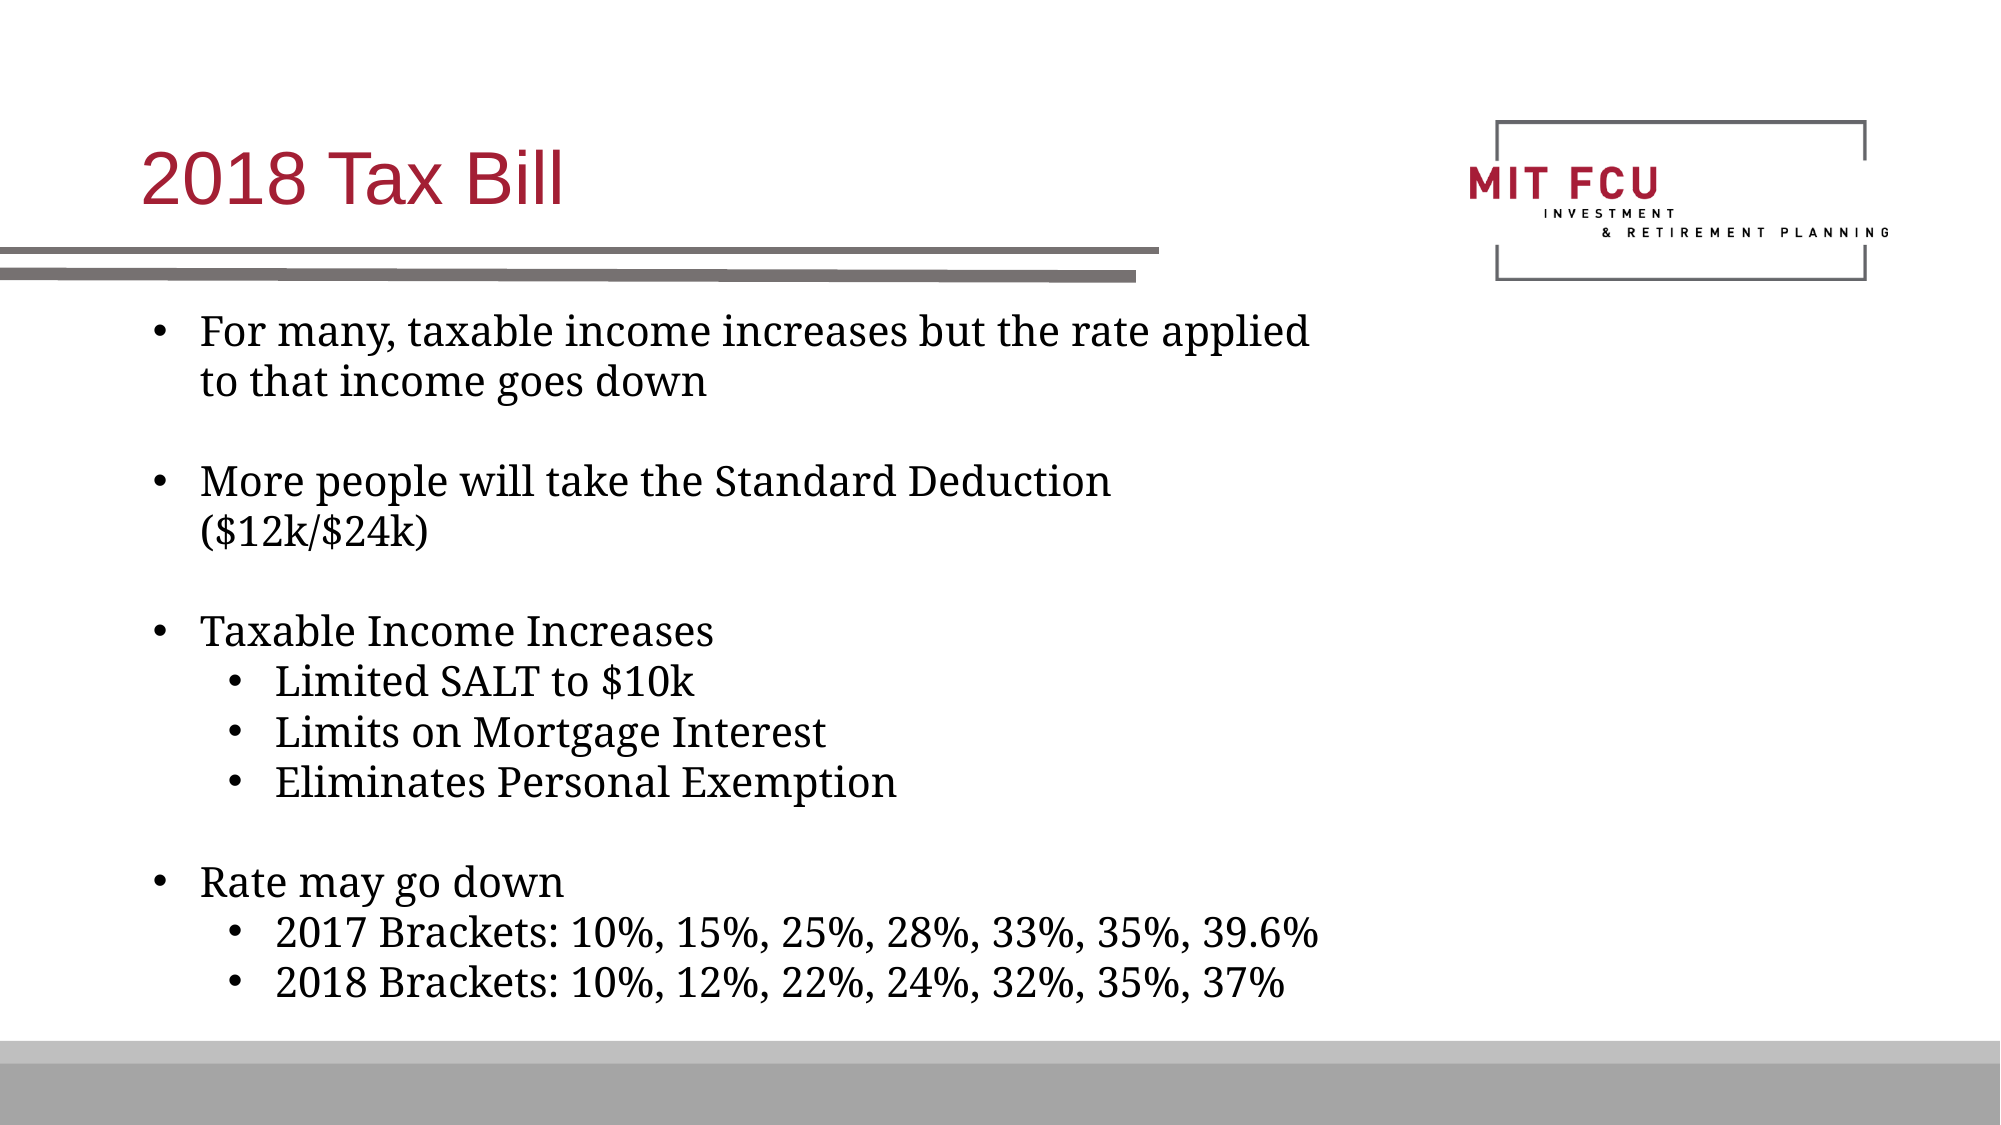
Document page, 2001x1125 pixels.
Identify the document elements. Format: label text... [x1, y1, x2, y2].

picture [1470, 120, 1888, 281]
text_box For many, taxable income increases but the rate applied to that income goes down More people will take the Standard Deduction ($12k/$24k) Taxable Income Increases Limited SALT to $10k Limits on Mortgage Interest Eliminates Personal Exemption Rate may go down 2017 Brackets: 10%, 15%, 25%, 28%, 33%, 35%, 39.6% 2018 Brackets: 10%, 12%, 22%, 24%, 32%, 35%, 37% [138, 297, 1364, 1063]
text_box 2018 Tax Bill [126, 122, 1161, 228]
